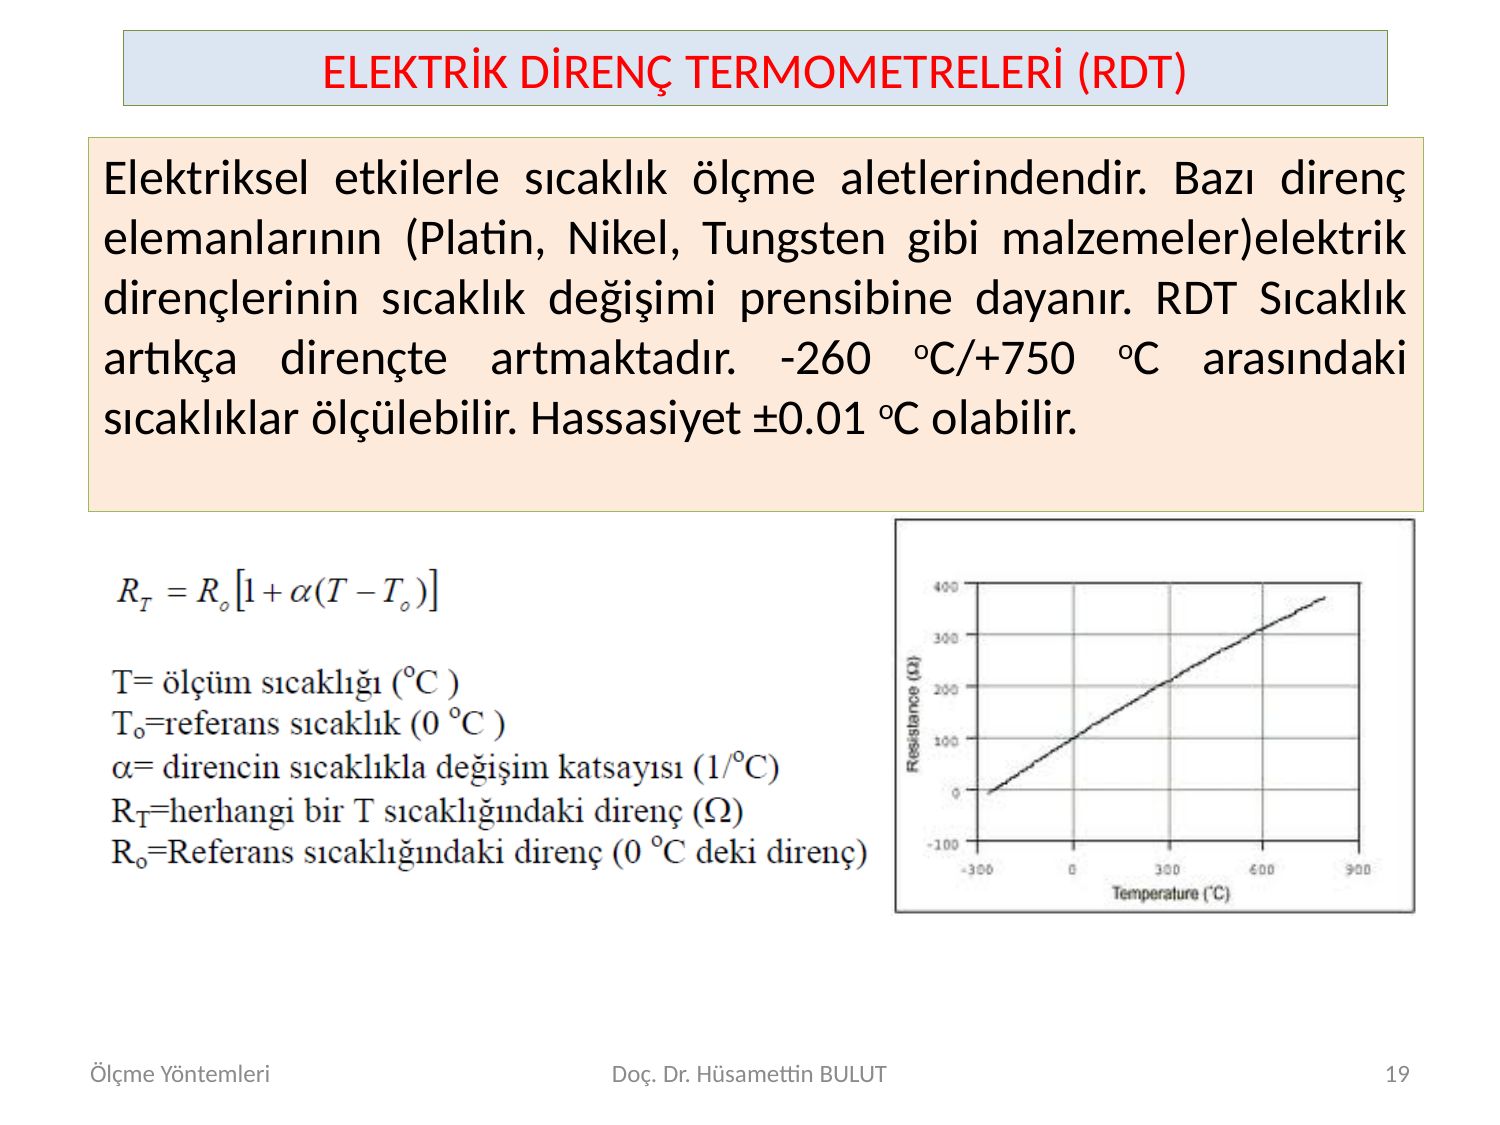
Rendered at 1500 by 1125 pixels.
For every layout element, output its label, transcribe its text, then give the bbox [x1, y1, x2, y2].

picture [52, 515, 1418, 917]
text_box Elektriksel etkilerle sıcaklık ölçme aletlerindendir. Bazı direnç elemanlarının (Platin, Nikel, Tungsten gibi malzemeler)elektrik dirençlerinin sıcaklık değişimi prensibine dayanır. RDT Sıcaklık artıkça dirençte artmaktadır. -260 oC/+750 oC arasındaki sıcaklıklar ölçülebilir. Hassasiyet ±0.01 oC olabilir. [88, 137, 1424, 512]
slide_number Ölçme Yöntemleri [75, 1042, 425, 1103]
footer Doç. Dr. Hüsamettin BULUT [512, 1042, 988, 1103]
slide_number 19 [1074, 1042, 1425, 1103]
text_box ELEKTRİK DİRENÇ TERMOMETRELERİ (RDT) [123, 30, 1388, 106]
